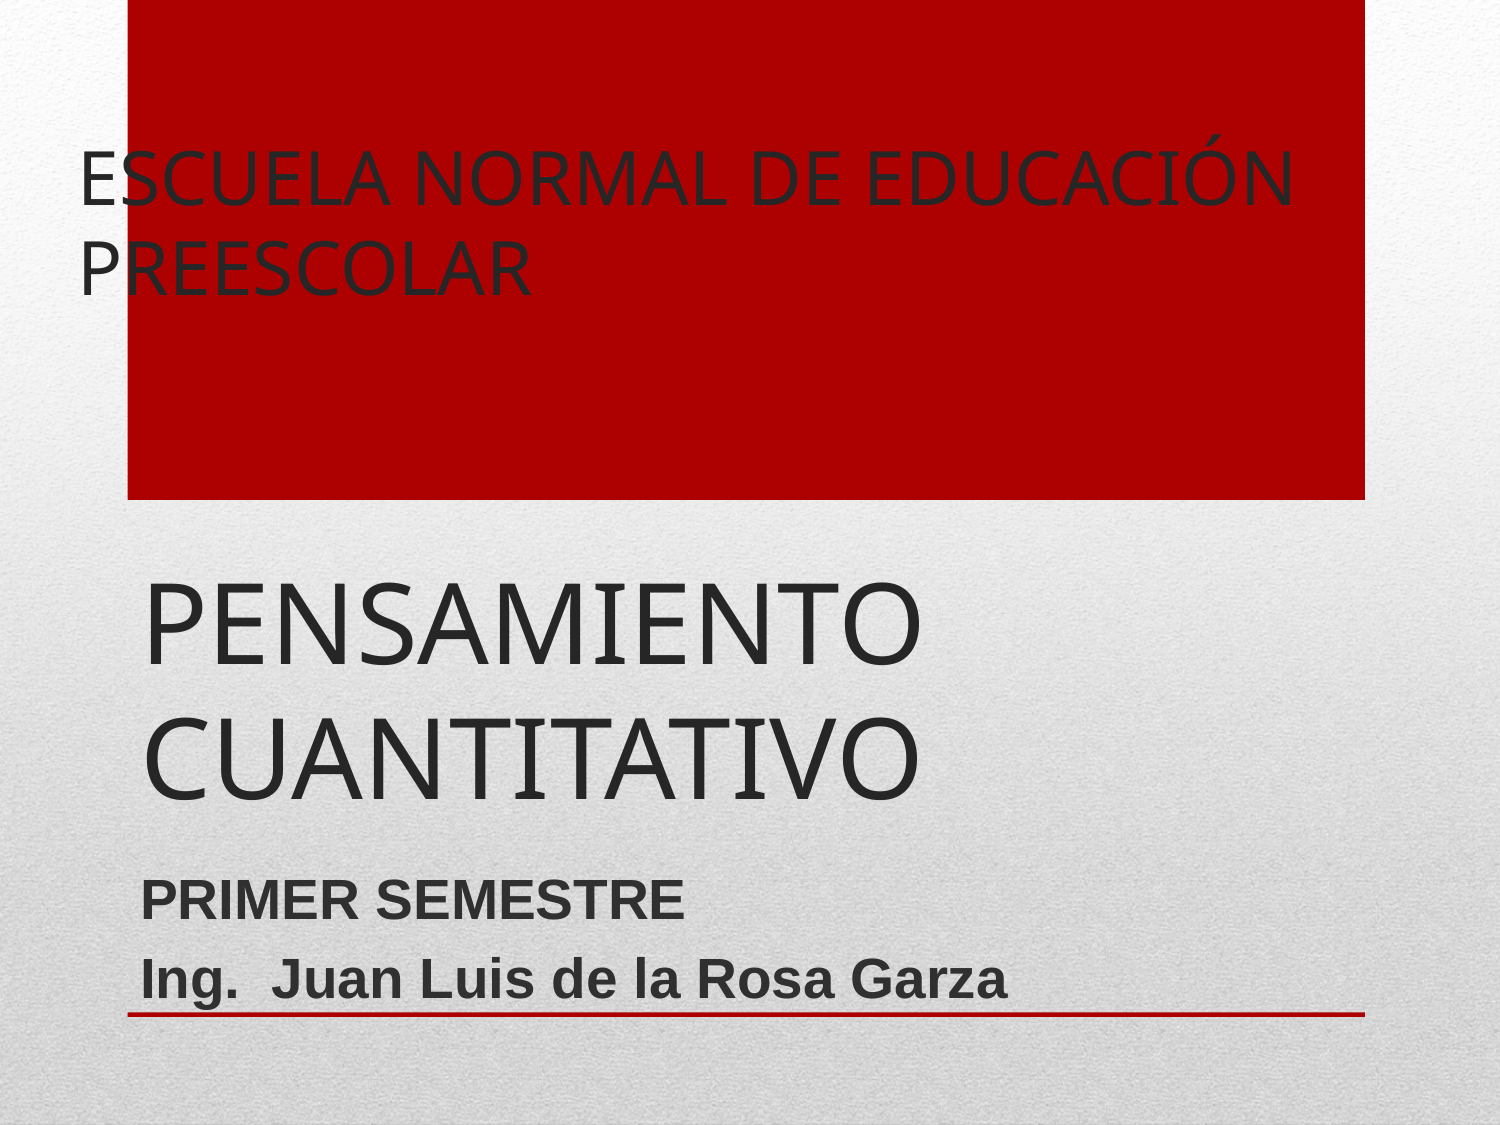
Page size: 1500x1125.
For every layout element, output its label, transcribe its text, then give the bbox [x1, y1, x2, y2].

subtitle PRIMER SEMESTRE Ing. Juan Luis de la Rosa Garza [125, 855, 1250, 1019]
text_box ESCUELA NORMAL DE EDUCACIÓN PREESCOLAR [62, 179, 1433, 318]
title PENSAMIENTO CUANTITATIVO [125, 579, 1363, 830]
